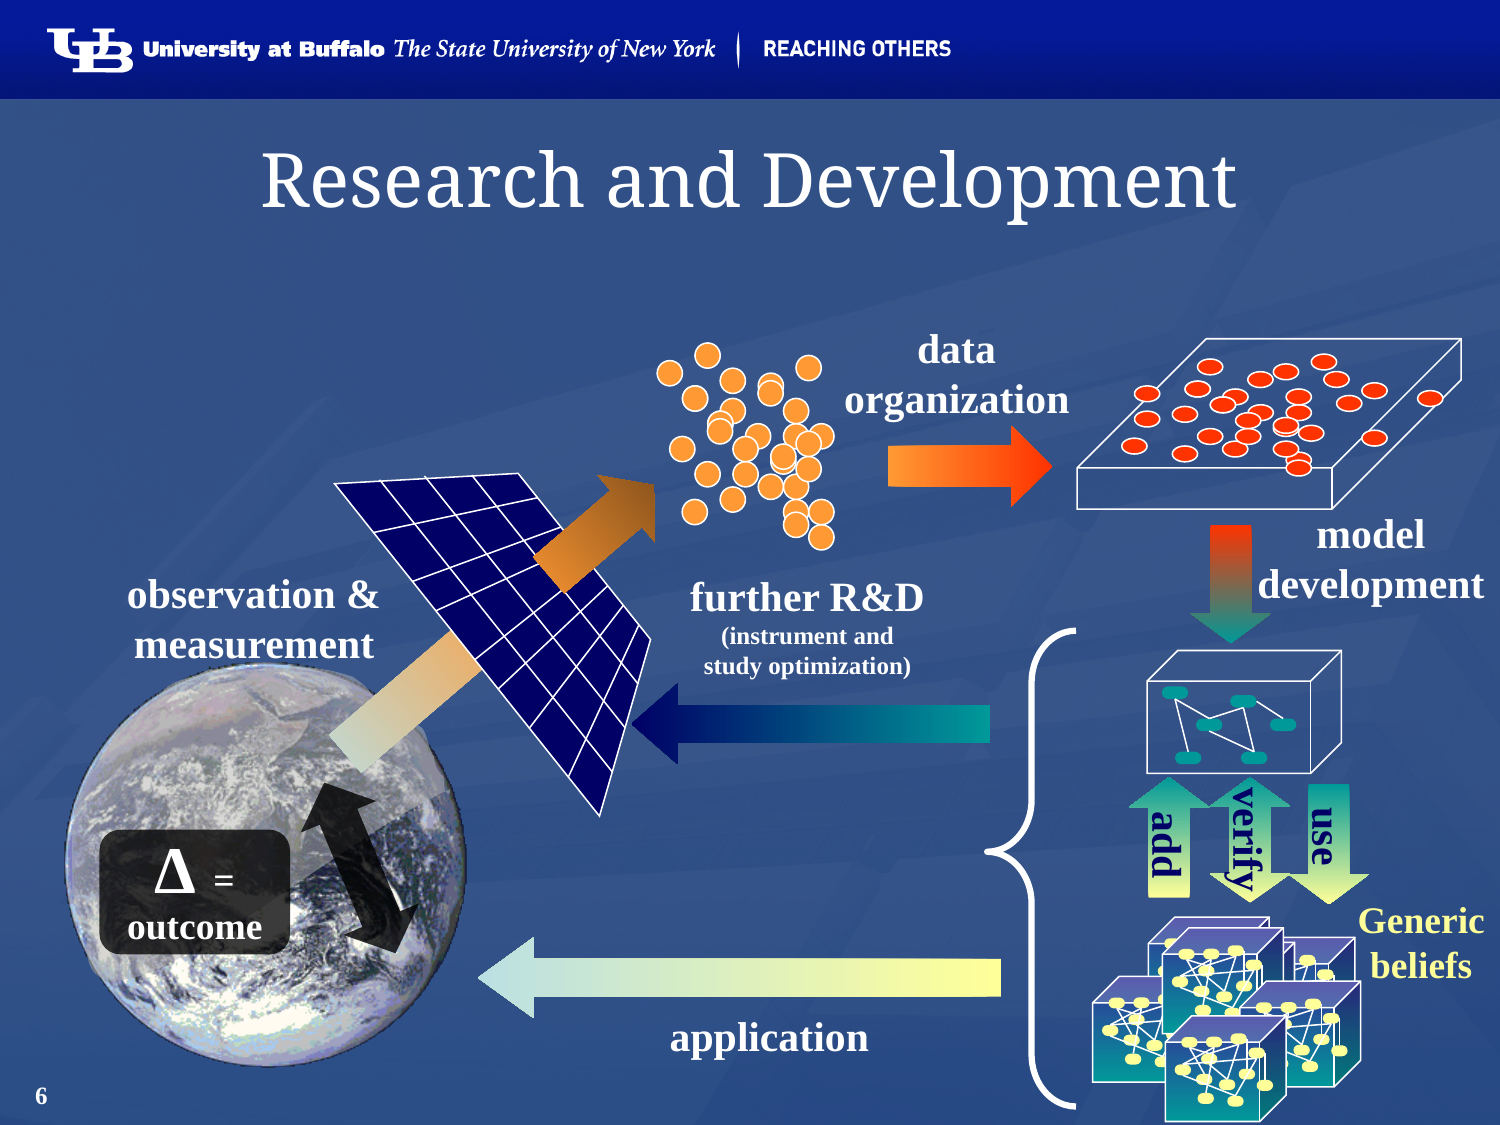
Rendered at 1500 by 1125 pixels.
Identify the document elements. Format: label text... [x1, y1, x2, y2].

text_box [1092, 777, 1500, 1122]
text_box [656, 342, 835, 551]
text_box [99, 775, 401, 961]
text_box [1146, 499, 1500, 774]
title Research and Development [37, 125, 1463, 250]
slide_number 6 [0, 1065, 63, 1125]
text_box [569, 475, 651, 526]
text_box observation & measurement [112, 559, 307, 638]
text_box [829, 314, 1462, 510]
text_box further R&D (instrument and study optimization) [732, 562, 940, 688]
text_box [498, 936, 1002, 1068]
text_box [631, 688, 991, 765]
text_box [313, 527, 739, 679]
picture [0, 0, 1500, 99]
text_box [41, 641, 492, 1092]
text_box [987, 630, 1076, 1107]
